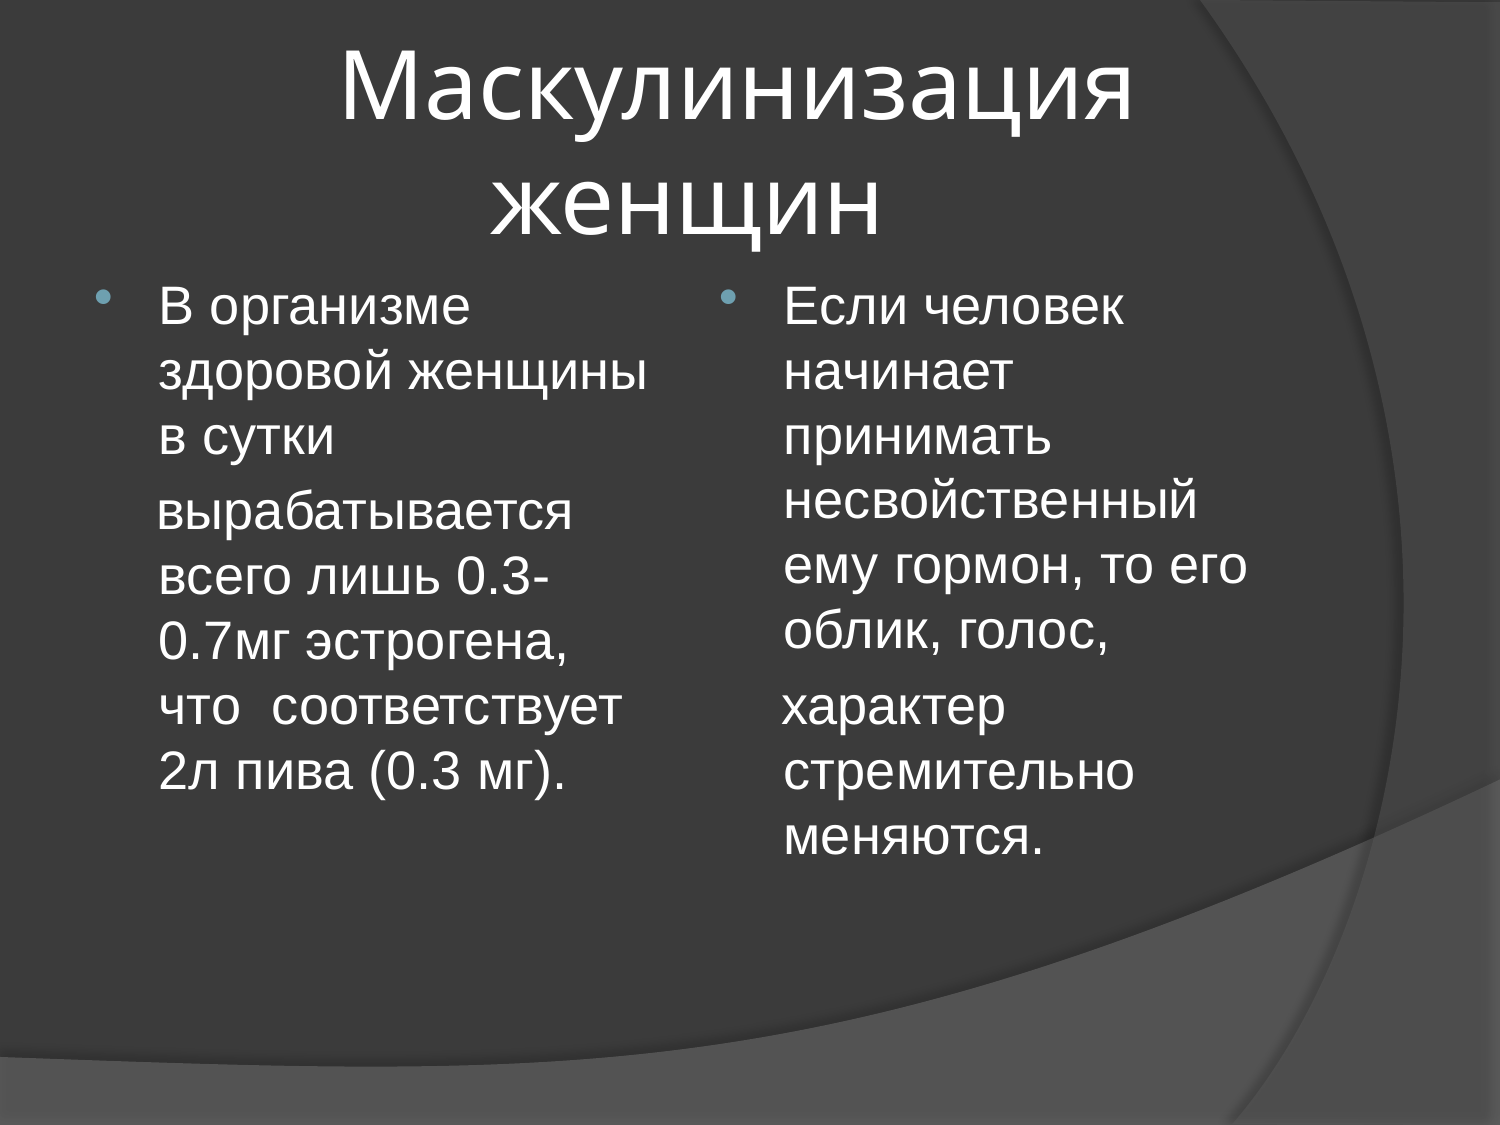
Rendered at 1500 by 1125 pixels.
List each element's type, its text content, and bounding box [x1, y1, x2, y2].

list Если человек начинает принимать несвойственный ему гормон, то его облик, голос, характер стремительно меняются. [699, 262, 1300, 1005]
title Маскулинизация женщин [75, 45, 1300, 233]
list В организме здоровой женщины в сутки вырабатывается всего лишь 0.3-0.7мг эстрогена, что соответствует 2л пива (0.3 мг). [75, 262, 675, 1005]
